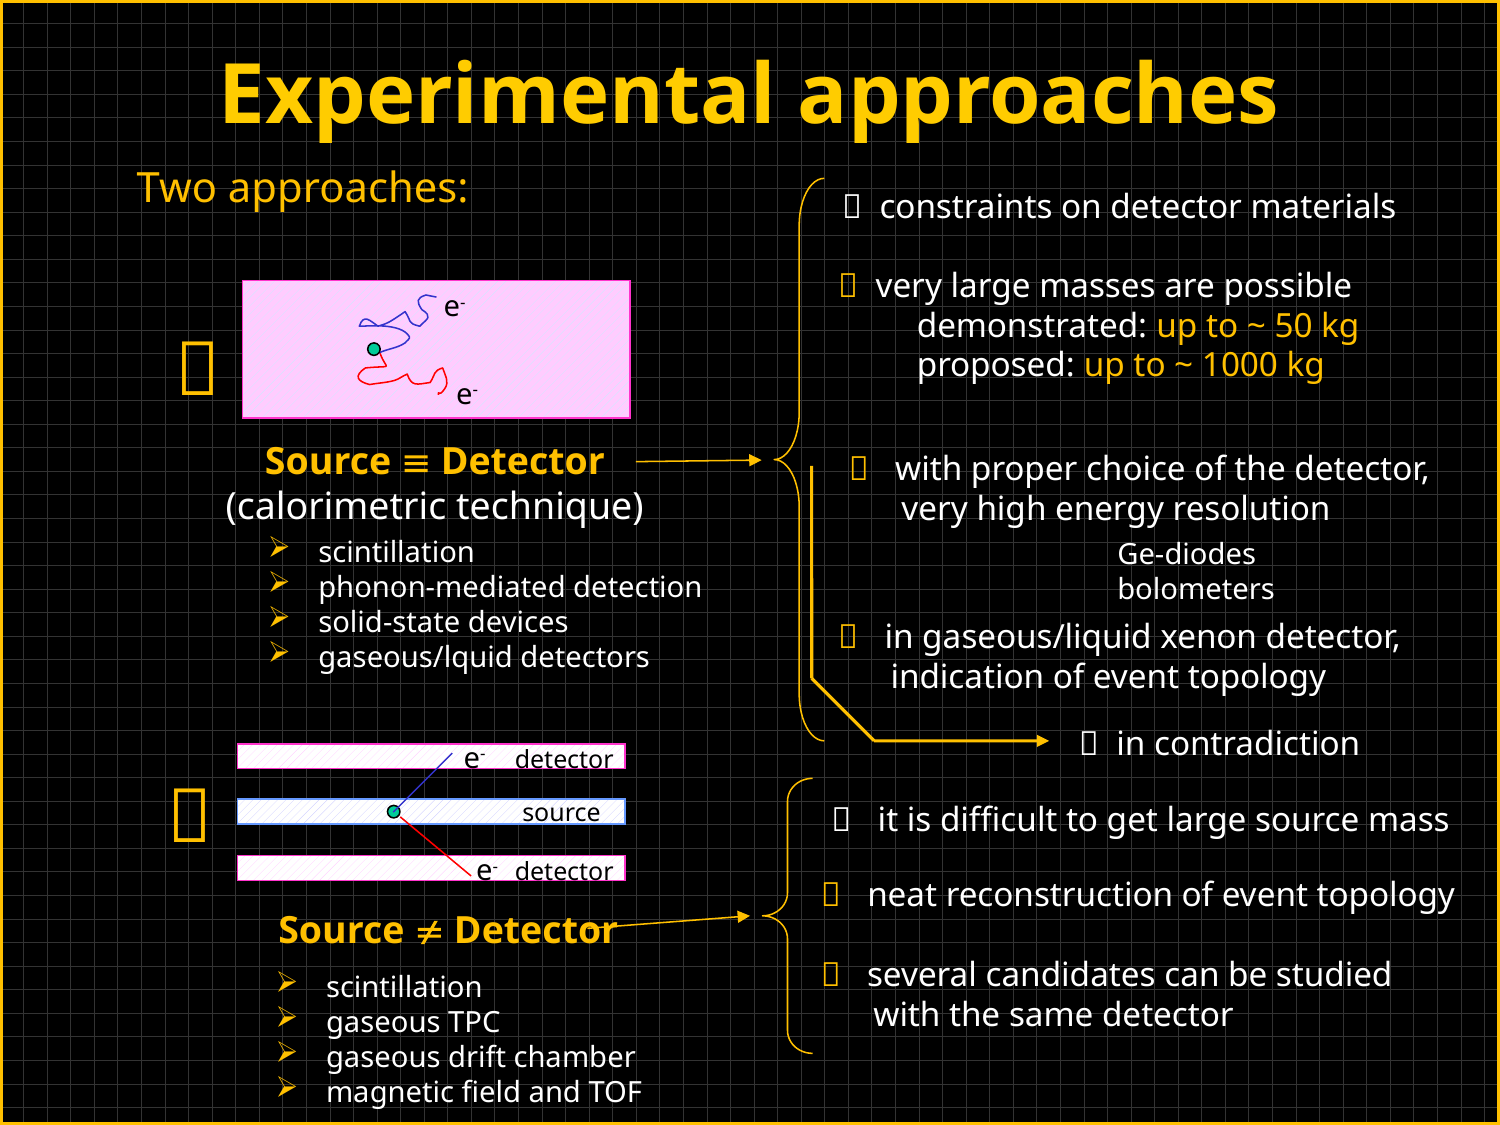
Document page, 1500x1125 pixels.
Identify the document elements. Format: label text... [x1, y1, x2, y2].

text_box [635, 178, 1465, 771]
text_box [149, 280, 630, 684]
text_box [141, 731, 656, 1118]
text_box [662, 778, 1485, 1054]
text_box Experimental approaches [76, 32, 1423, 220]
text_box [0, 0, 1500, 1125]
